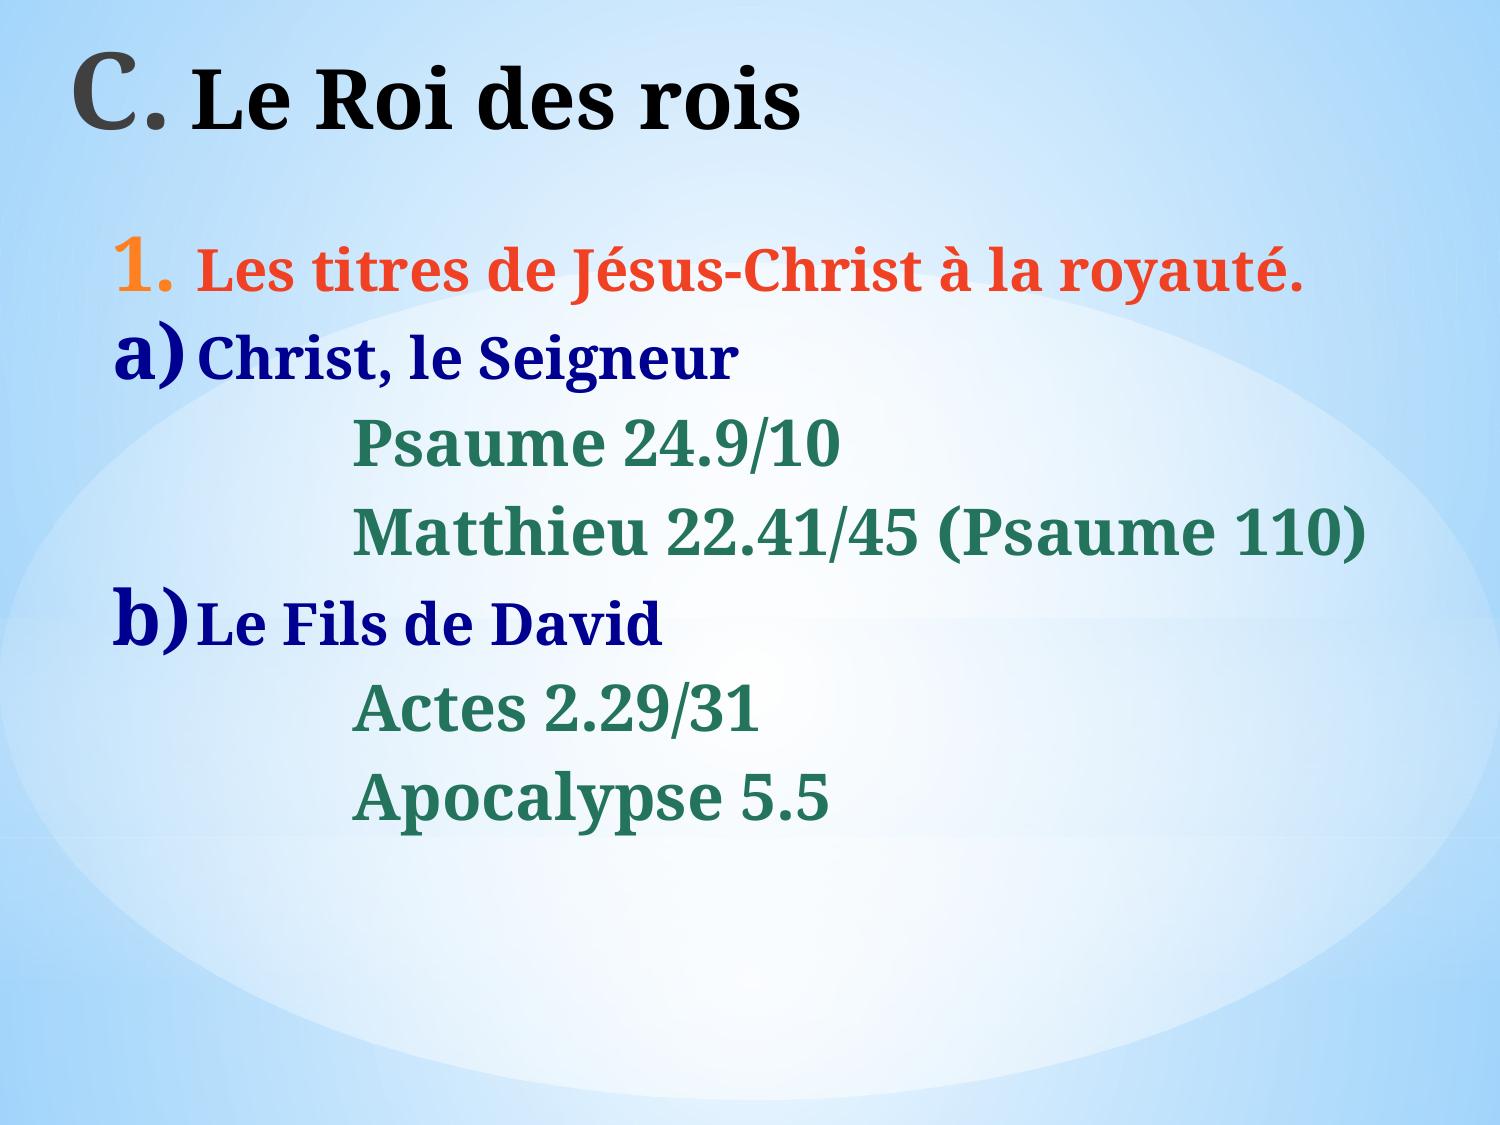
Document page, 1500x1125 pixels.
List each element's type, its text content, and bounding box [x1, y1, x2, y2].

list Les titres de Jésus-Christ à la royauté. Christ, le Seigneur Psaume 24.9/10 Matthieu 22.41/45 (Psaume 110) Le Fils de David Actes 2.29/31 Apocalypse 5.5 [89, 226, 1418, 1038]
title Le Roi des rois [53, 38, 1380, 227]
